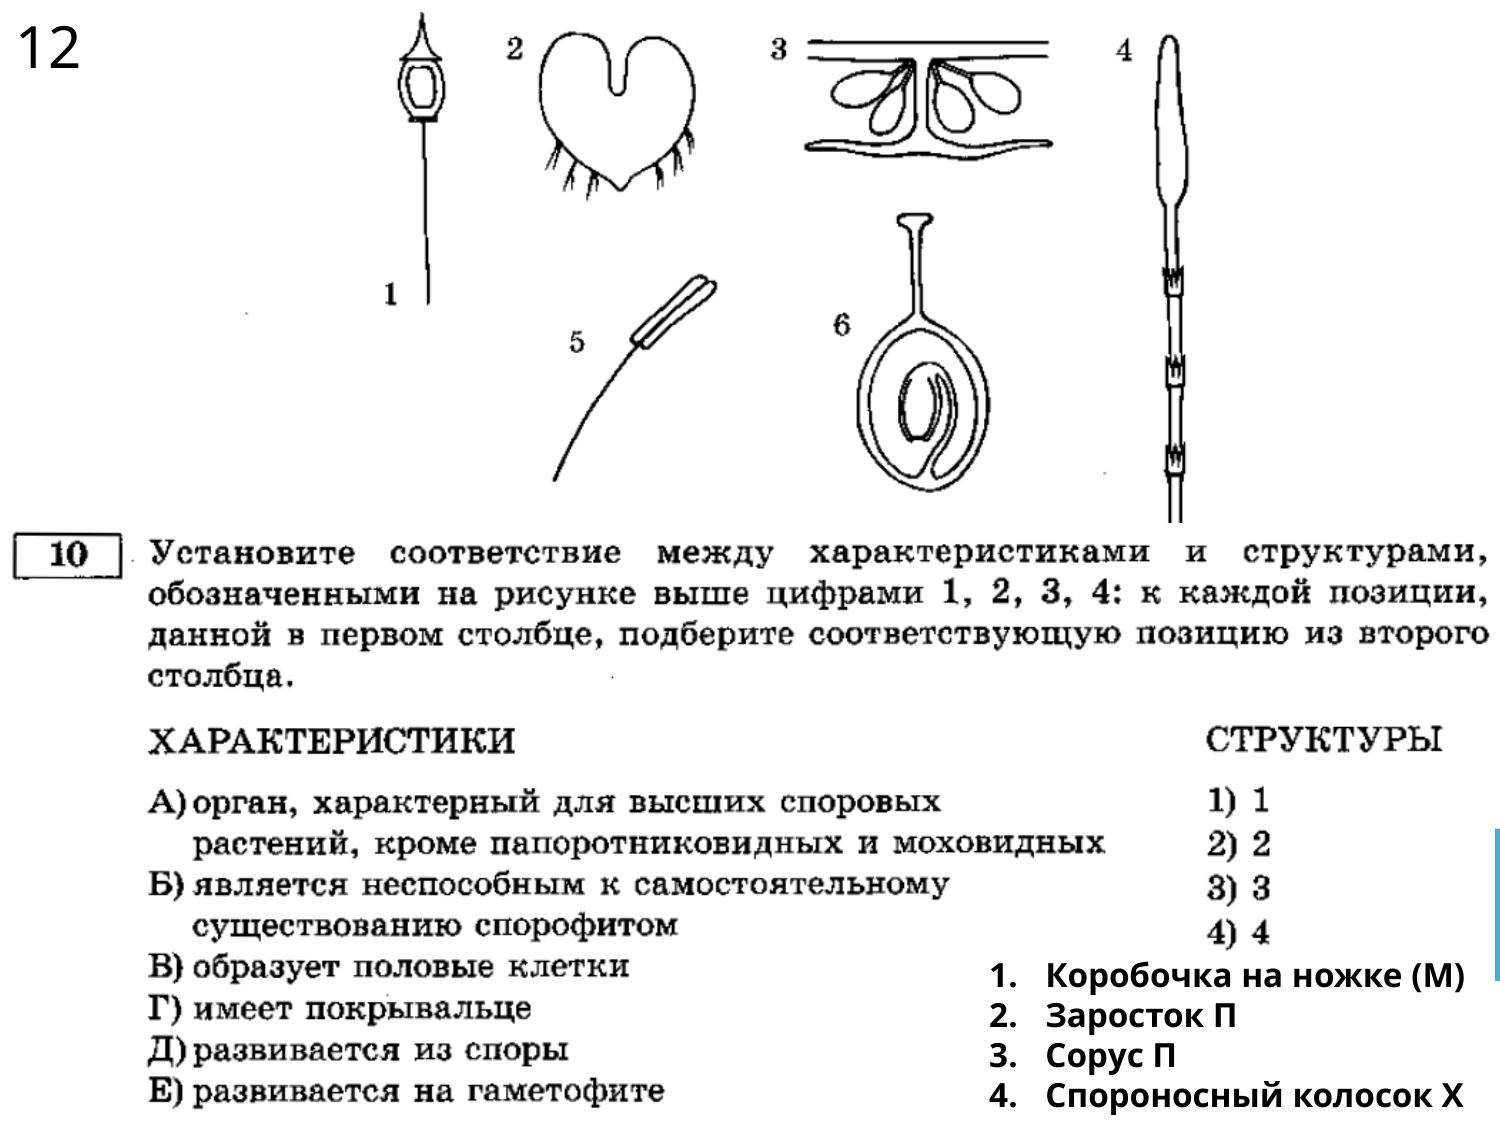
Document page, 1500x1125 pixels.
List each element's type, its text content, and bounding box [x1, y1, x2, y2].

title 12 [0, 0, 180, 90]
picture [0, 0, 1495, 1125]
